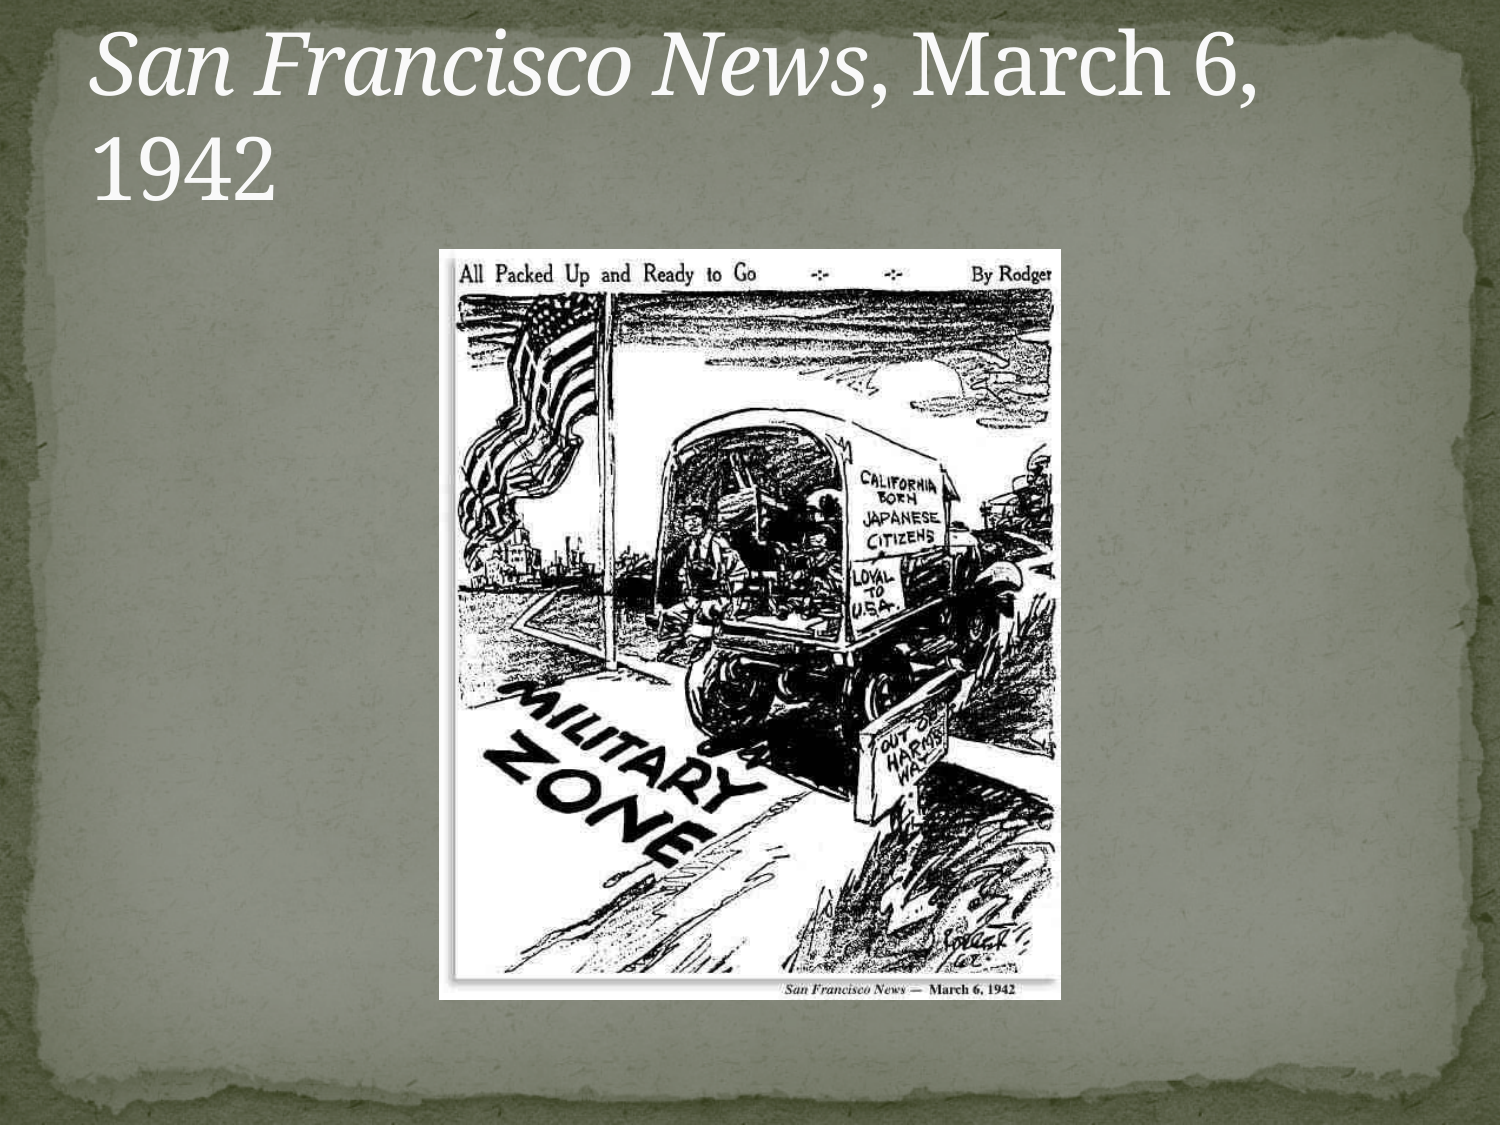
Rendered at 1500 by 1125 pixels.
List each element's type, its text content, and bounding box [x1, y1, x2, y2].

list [442, 252, 1059, 999]
title San Francisco News, March 6, 1942 [74, 24, 1425, 225]
